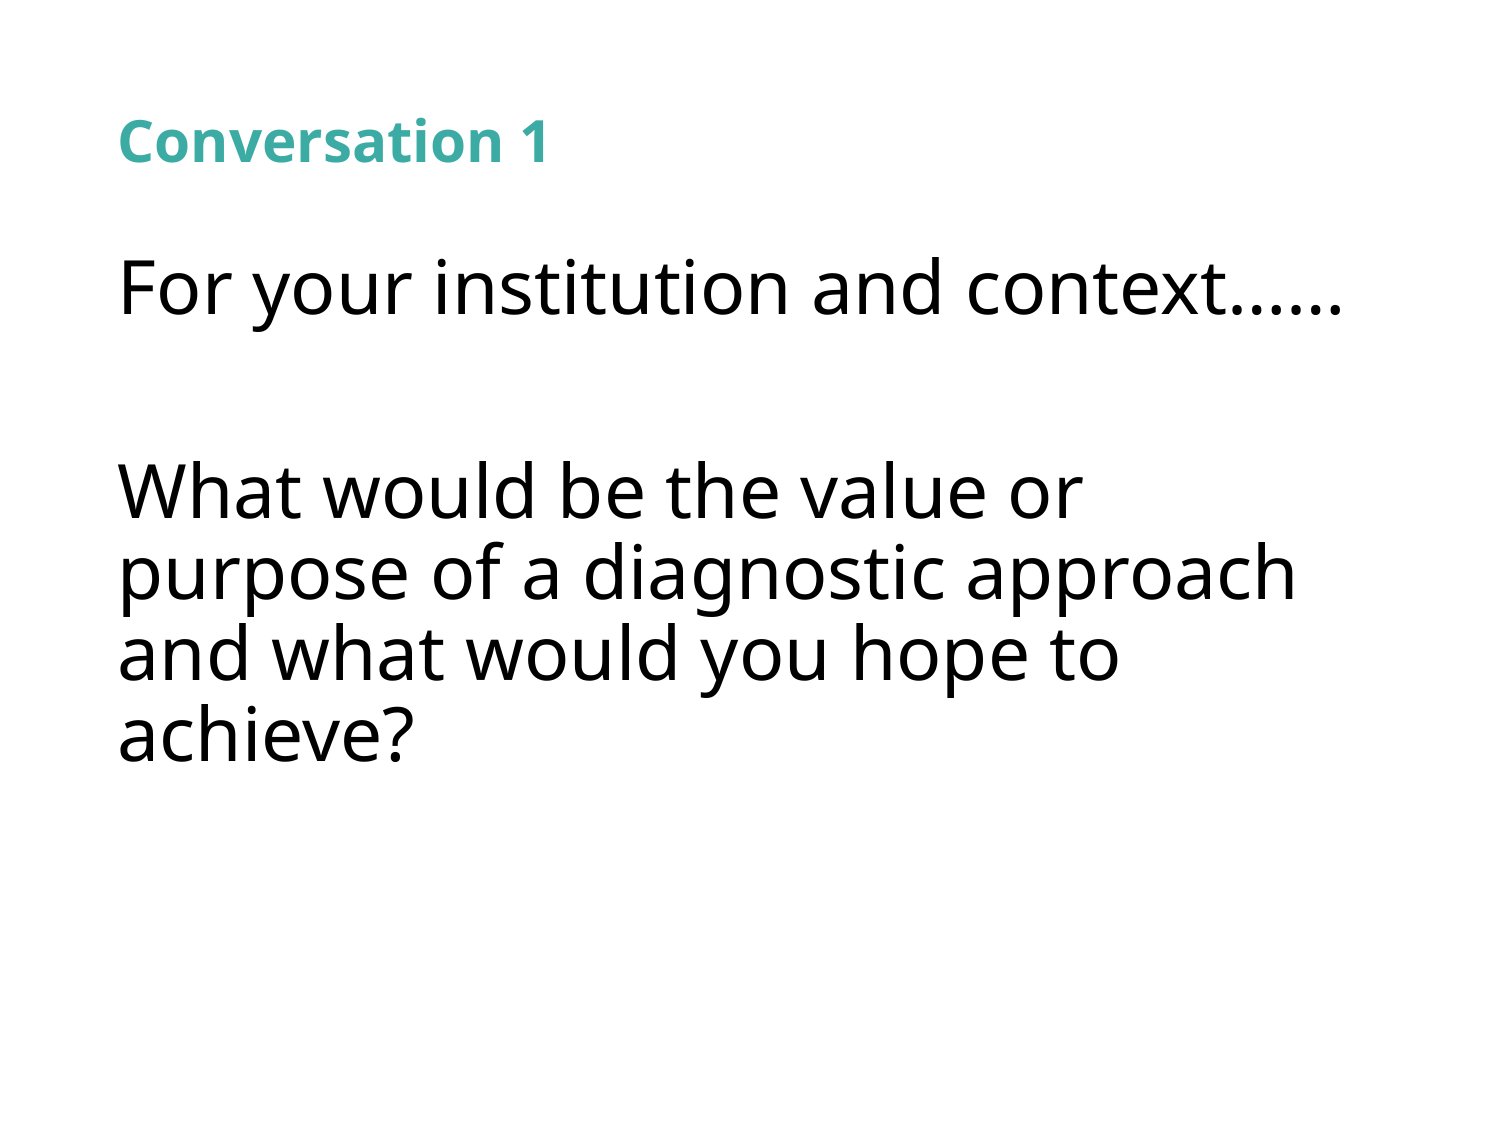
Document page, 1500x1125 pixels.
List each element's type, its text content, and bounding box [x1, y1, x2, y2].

list For your institution and context…… What would be the value or purpose of a diagnostic approach and what would you hope to achieve? [103, 242, 1397, 1015]
title Conversation 1 [103, 96, 1460, 191]
